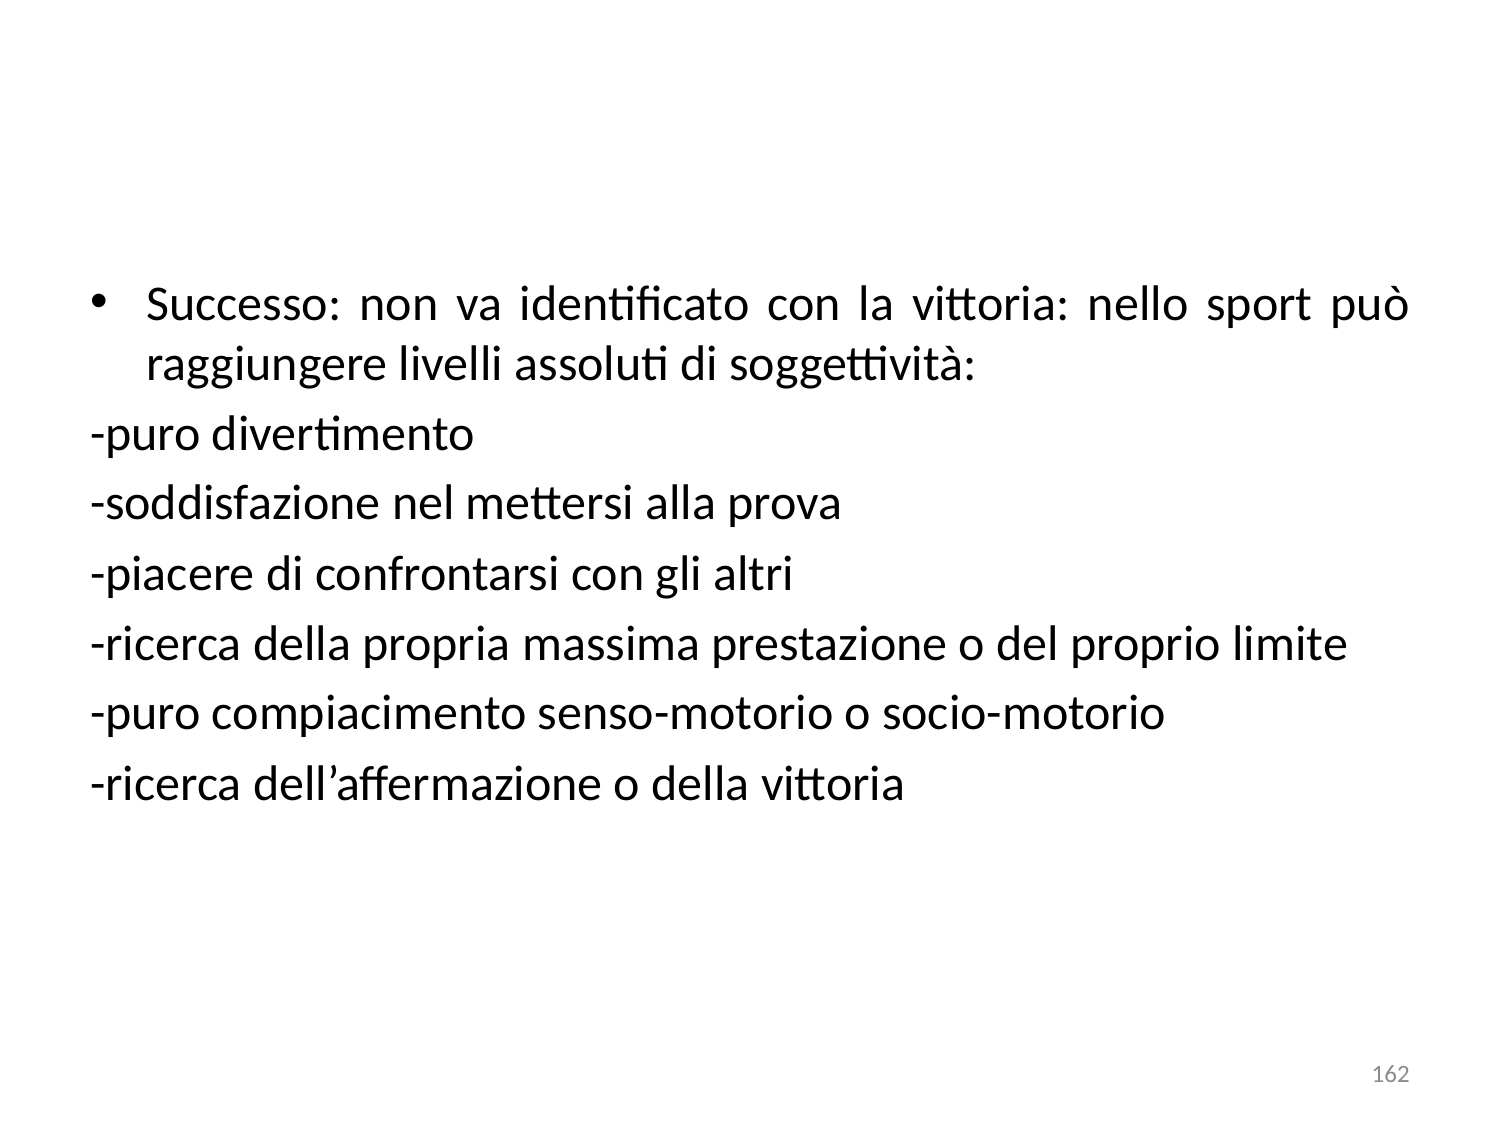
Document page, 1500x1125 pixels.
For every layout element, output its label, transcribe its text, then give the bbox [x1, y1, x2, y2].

slide_number 162 [1074, 1042, 1425, 1103]
list Successo: non va identificato con la vittoria: nello sport può raggiungere livelli assoluti di soggettività: -puro divertimento -soddisfazione nel mettersi alla prova -piacere di confrontarsi con gli altri -ricerca della propria massima prestazione o del proprio limite -puro compiacimento senso-motorio o socio-motorio -ricerca dell’affermazione o della vittoria [75, 262, 1425, 1005]
